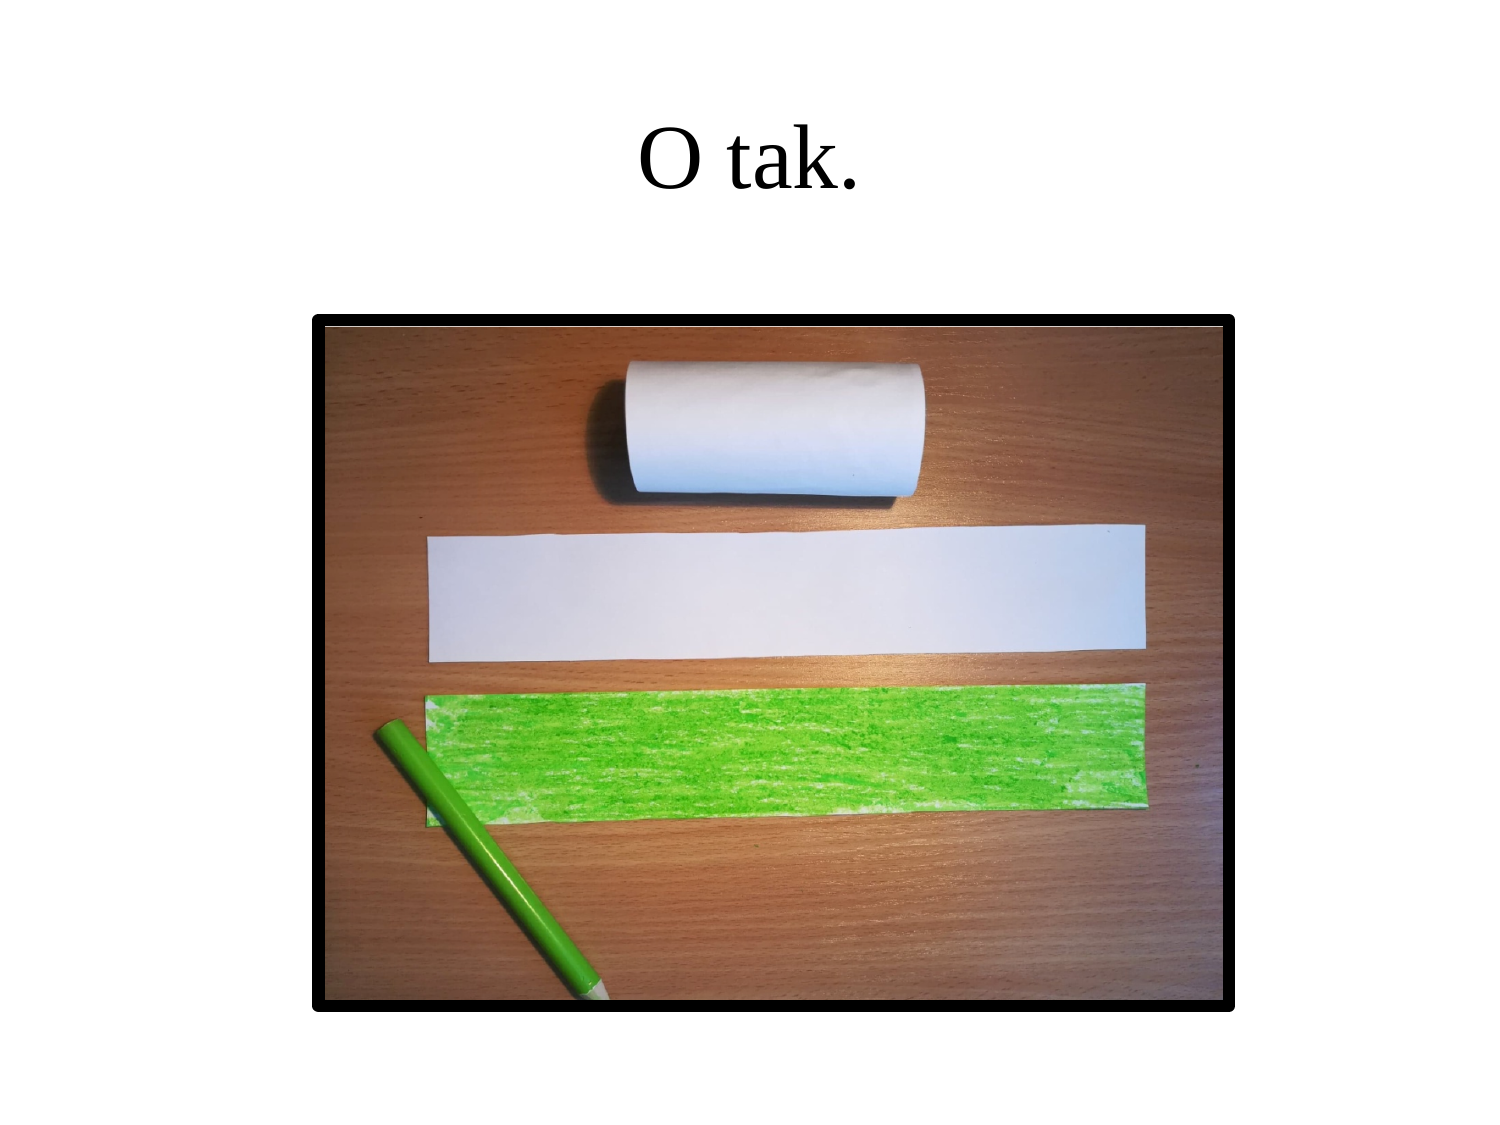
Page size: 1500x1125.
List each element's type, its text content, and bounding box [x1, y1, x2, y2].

picture [324, 326, 1223, 1000]
title O tak. [0, 0, 1500, 303]
